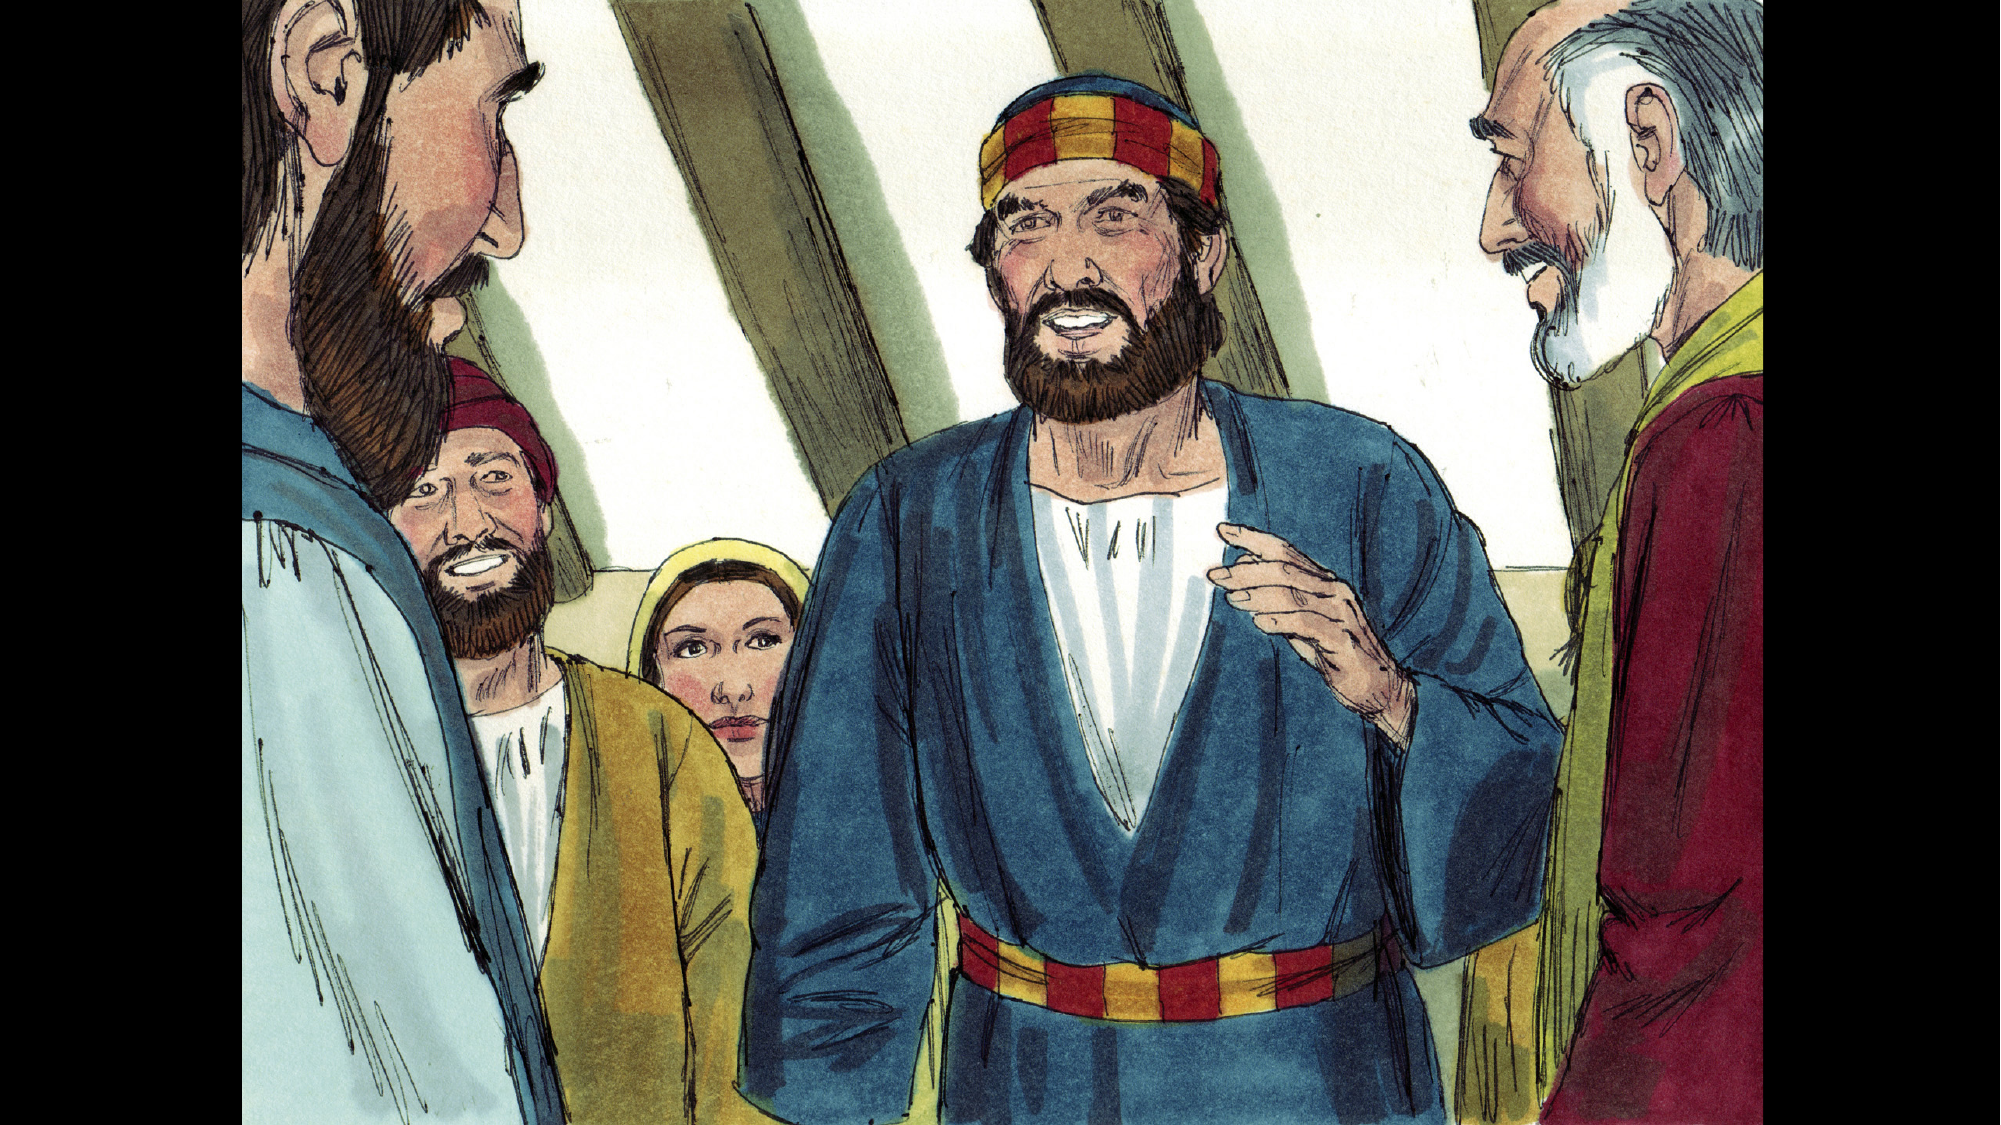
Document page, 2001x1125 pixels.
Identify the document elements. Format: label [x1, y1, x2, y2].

picture [242, 0, 1764, 1125]
